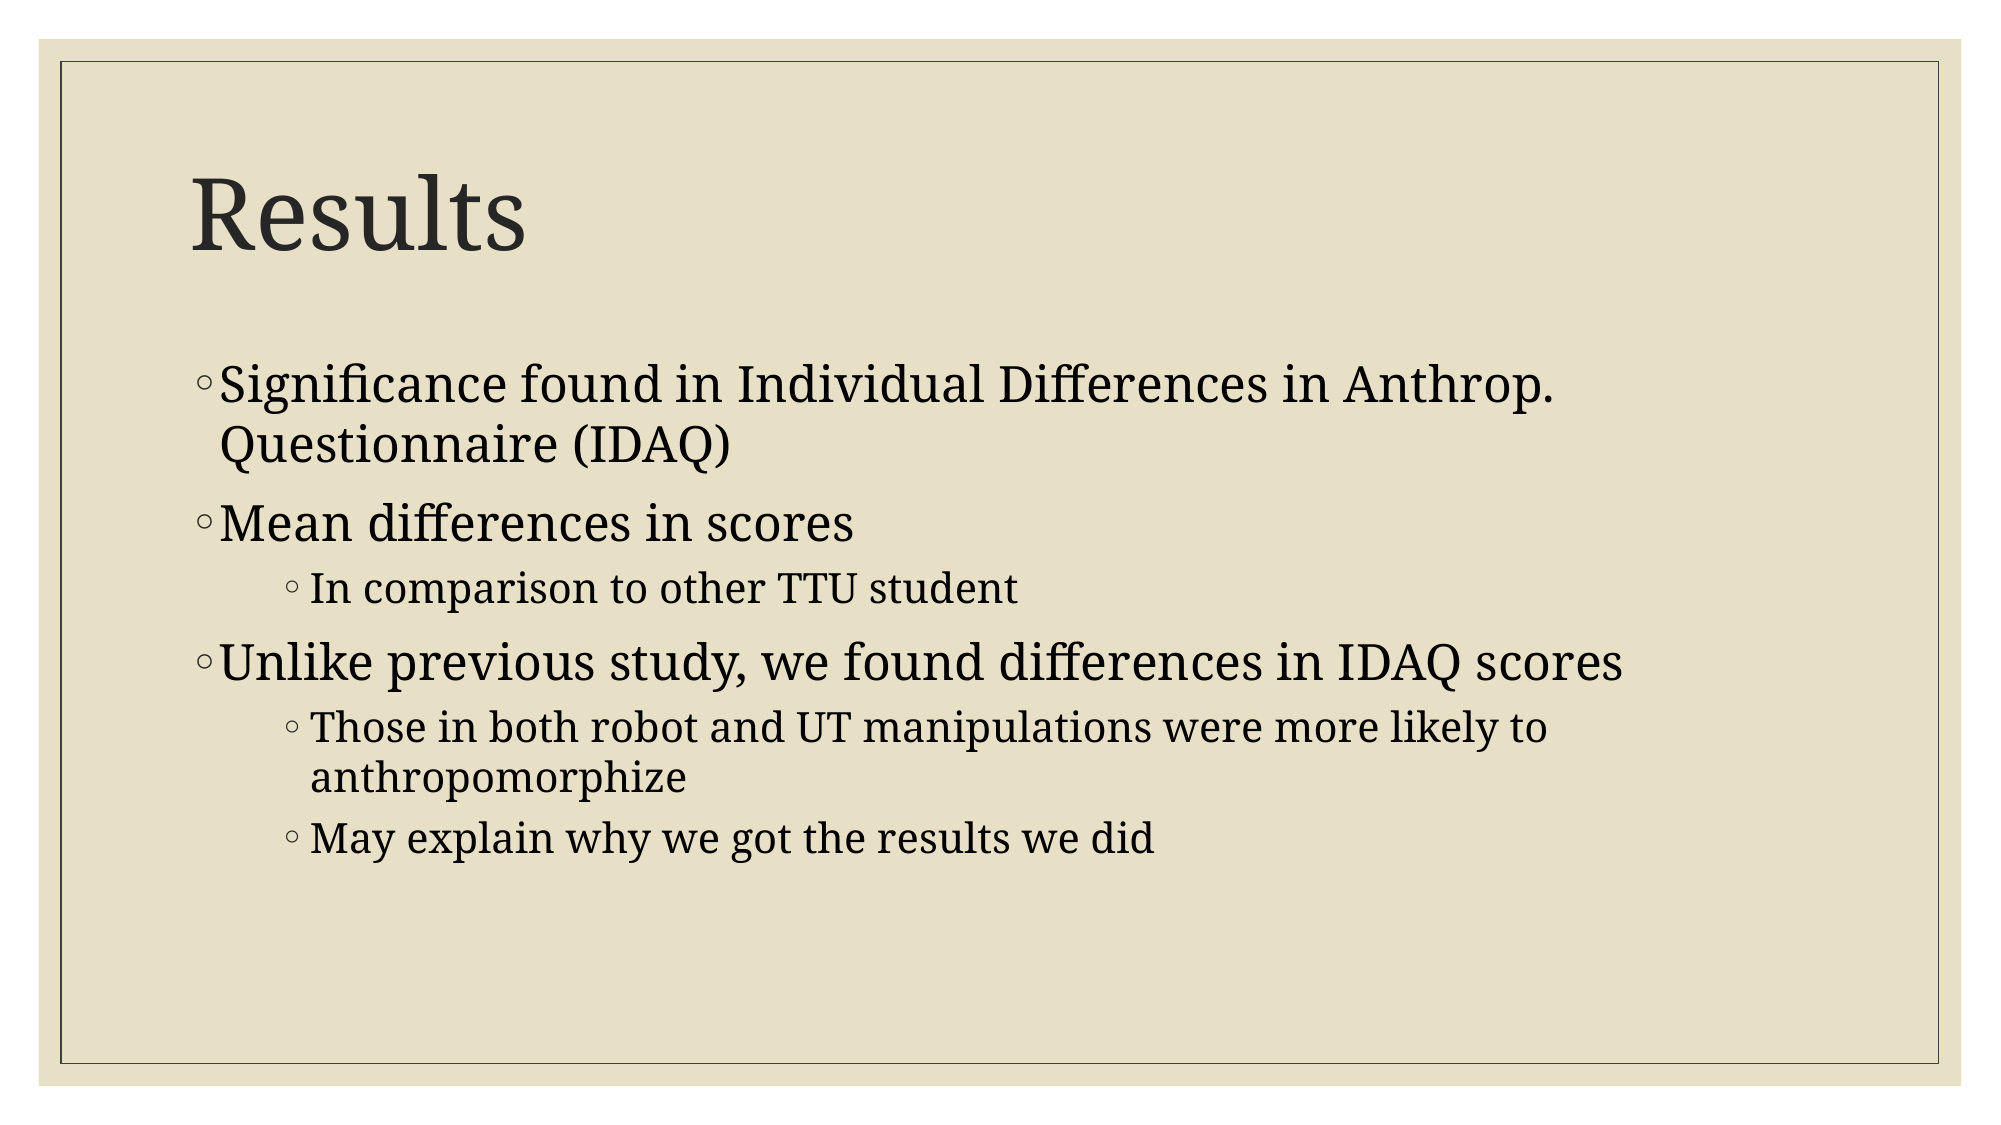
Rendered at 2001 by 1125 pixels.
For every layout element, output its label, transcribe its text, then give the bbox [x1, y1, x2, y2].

list Significance found in Individual Differences in Anthrop. Questionnaire (IDAQ) Mean differences in scores In comparison to other TTU student Unlike previous study, we found differences in IDAQ scores Those in both robot and UT manipulations were more likely to anthropomorphize May explain why we got the results we did [174, 345, 1825, 990]
title Results [174, 105, 1825, 331]
